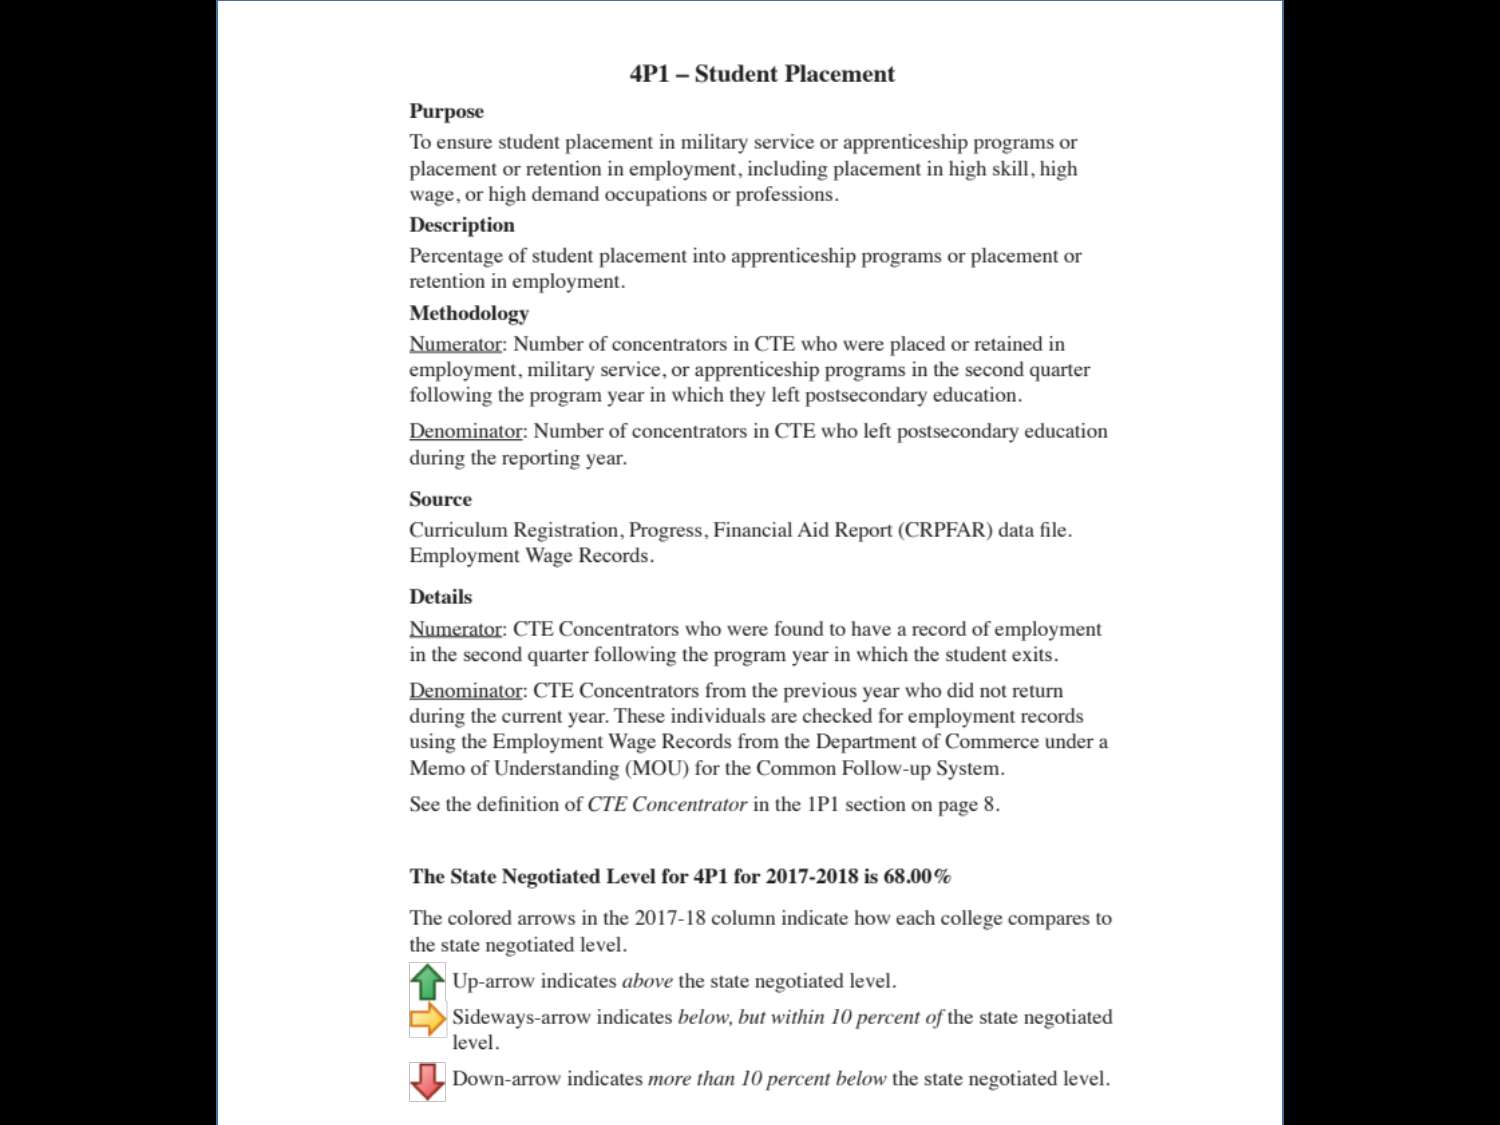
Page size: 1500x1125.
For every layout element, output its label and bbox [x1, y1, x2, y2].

picture [217, 0, 1307, 1125]
